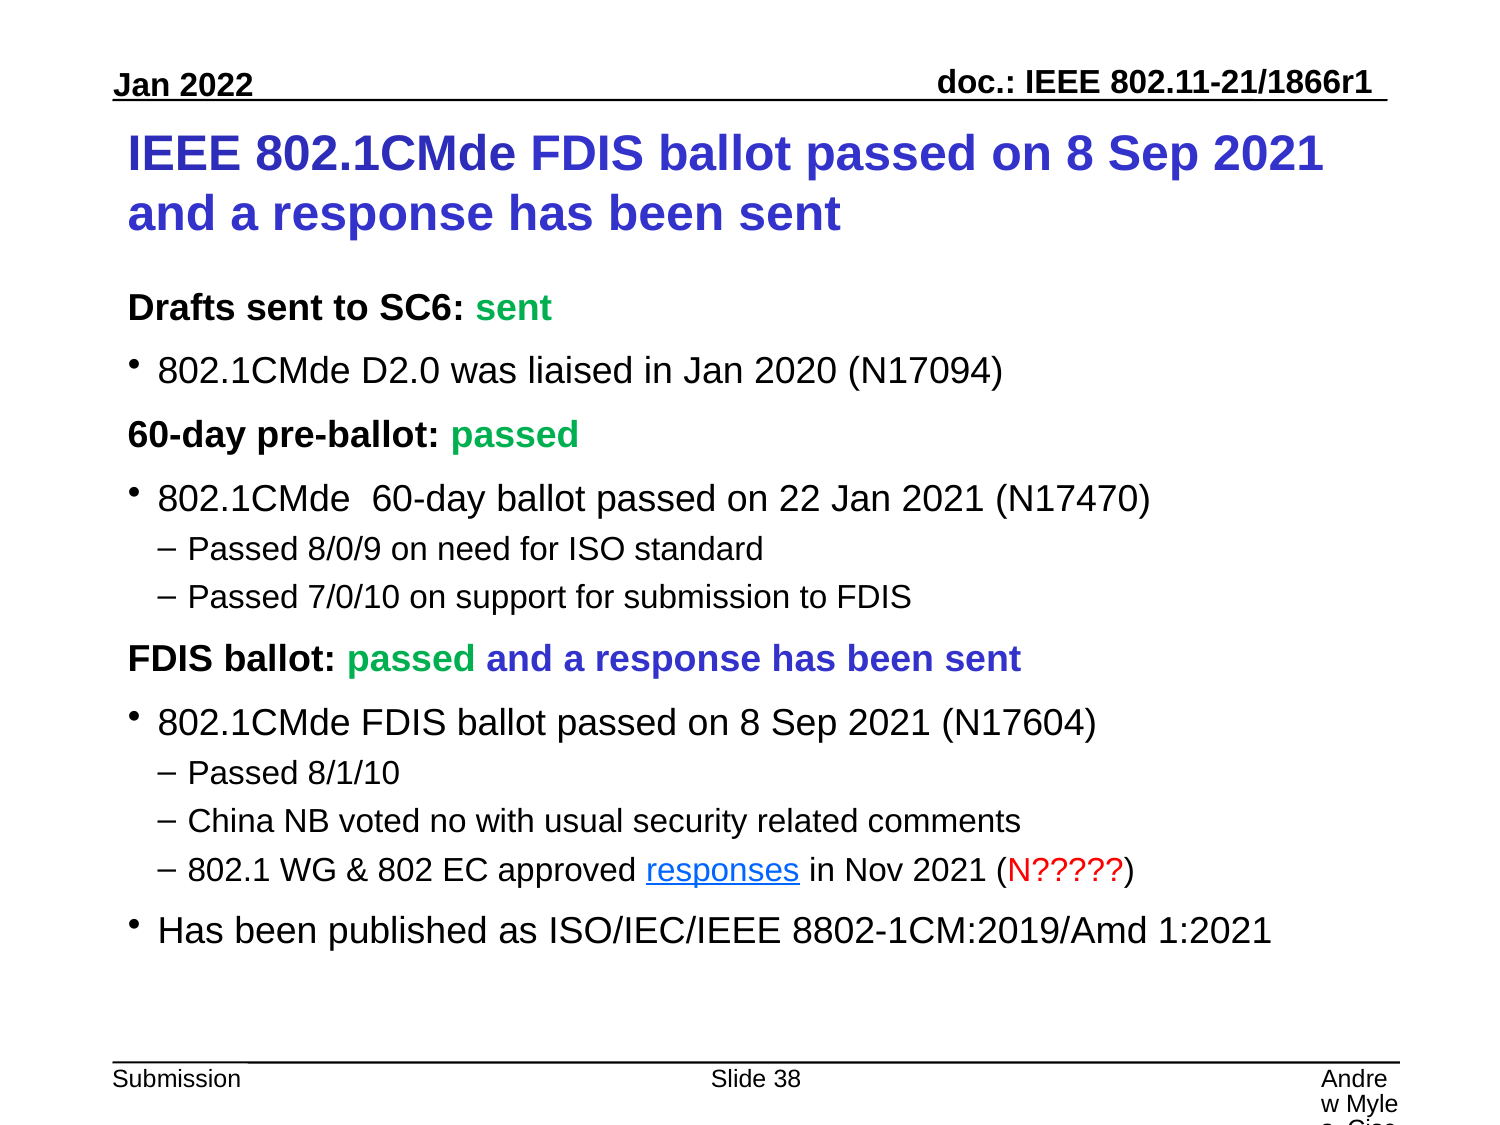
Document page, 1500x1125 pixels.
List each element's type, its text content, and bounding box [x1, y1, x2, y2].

title IEEE 802.1CMde FDIS ballot passed on 8 Sep 2021 and a response has been sent [112, 112, 1388, 275]
slide_number Slide 38 [709, 1061, 803, 1093]
list Drafts sent to SC6: sent 802.1CMde D2.0 was liaised in Jan 2020 (N17094) 60-day pre-ballot: passed 802.1CMde 60-day ballot passed on 22 Jan 2021 (N17470) Passed 8/0/9 on need for ISO standard Passed 7/0/10 on support for submission to FDIS FDIS ballot: passed and a response has been sent 802.1CMde FDIS ballot passed on 8 Sep 2021 (N17604) Passed 8/1/10 China NB voted no with usual security related comments 802.1 WG & 802 EC approved responses in Nov 2021 (N?????) Has been published as ISO/IEC/IEEE 8802-1CM:2019/Amd 1:2021 [112, 275, 1388, 950]
footer Andrew Myles, Cisco [1320, 1061, 1402, 1093]
